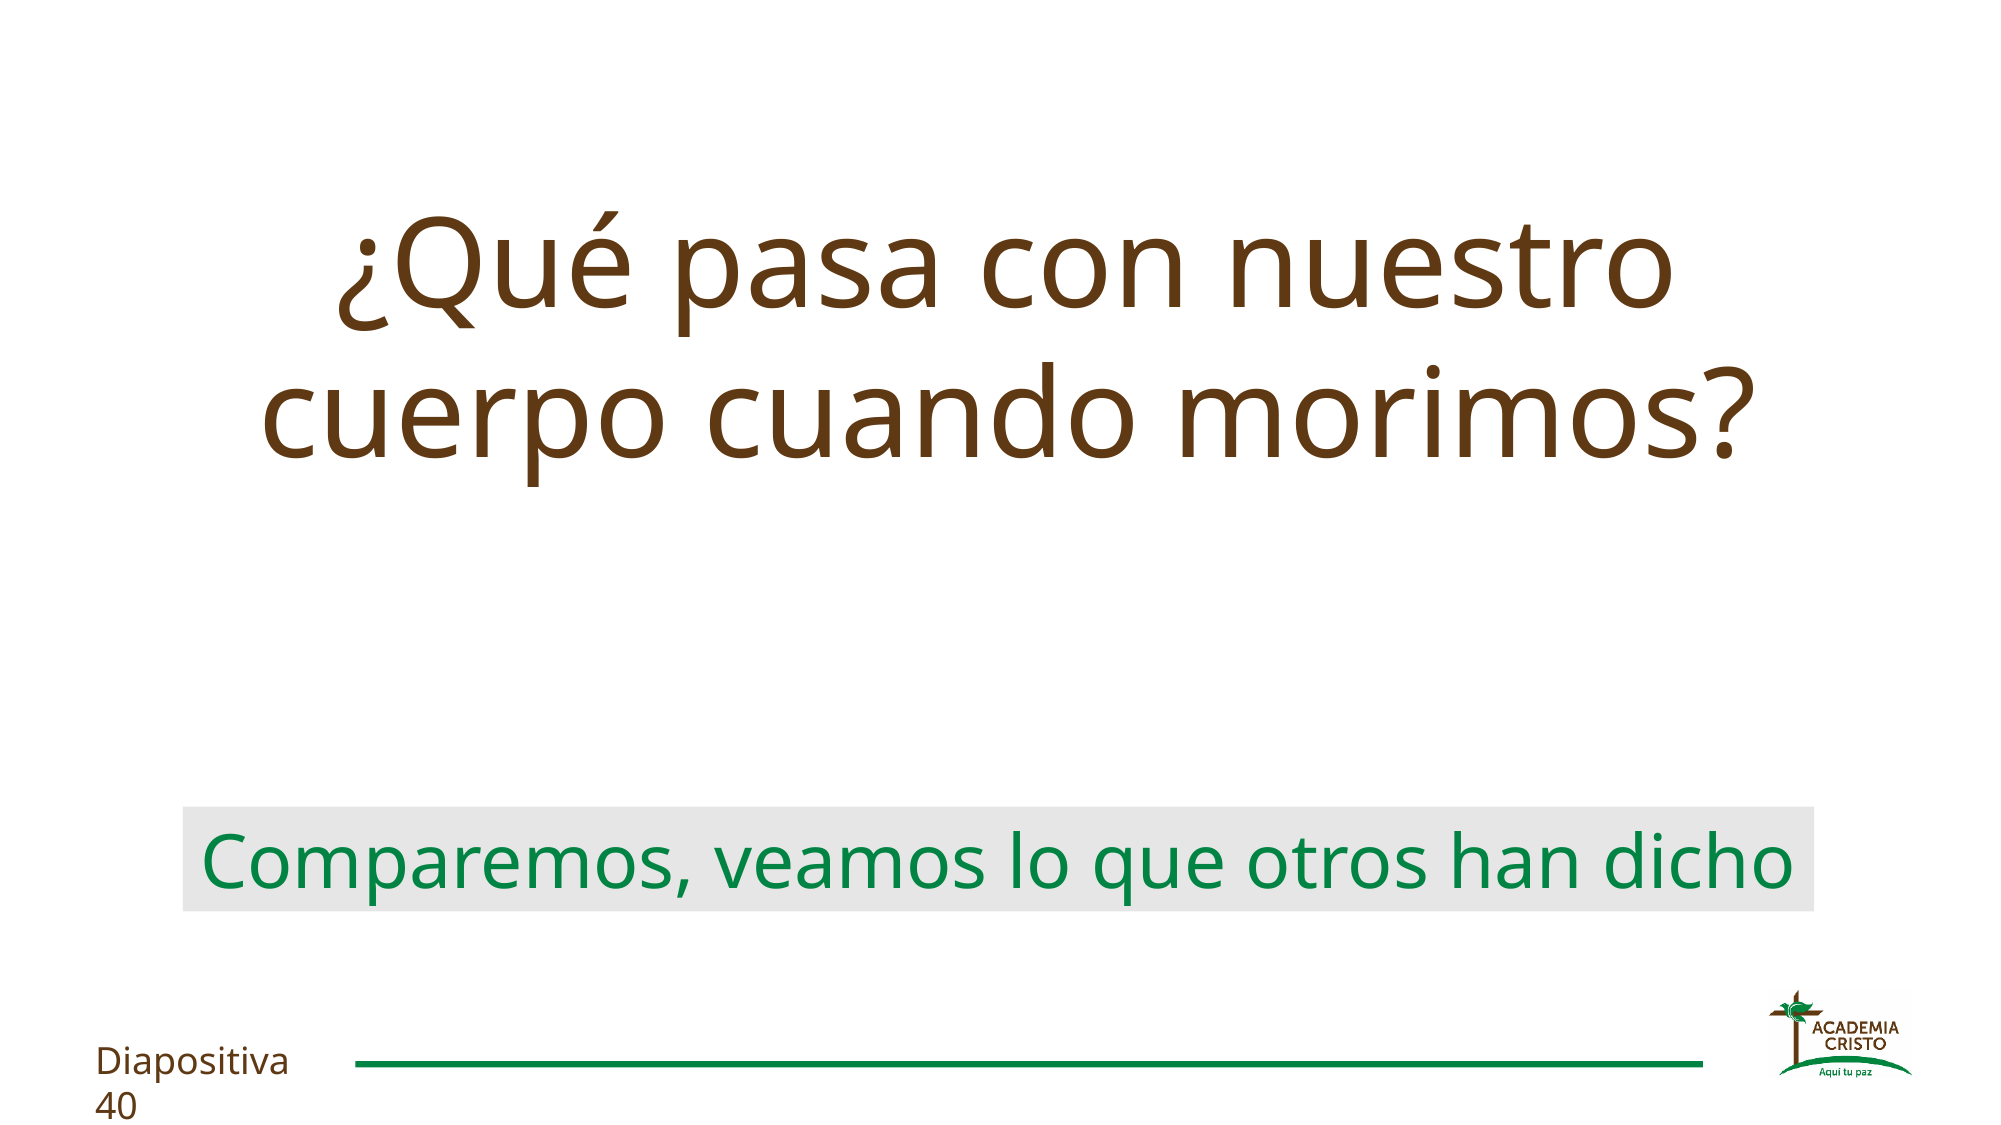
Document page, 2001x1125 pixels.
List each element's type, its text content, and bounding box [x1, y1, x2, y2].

text_box ¿Qué pasa con nuestro cuerpo cuando morimos? [201, 174, 1815, 490]
text_box Comparemos, veamos lo que otros han dicho [182, 806, 1815, 912]
picture [1760, 984, 1922, 1091]
text_box Diapositiva 40 [80, 1029, 356, 1125]
